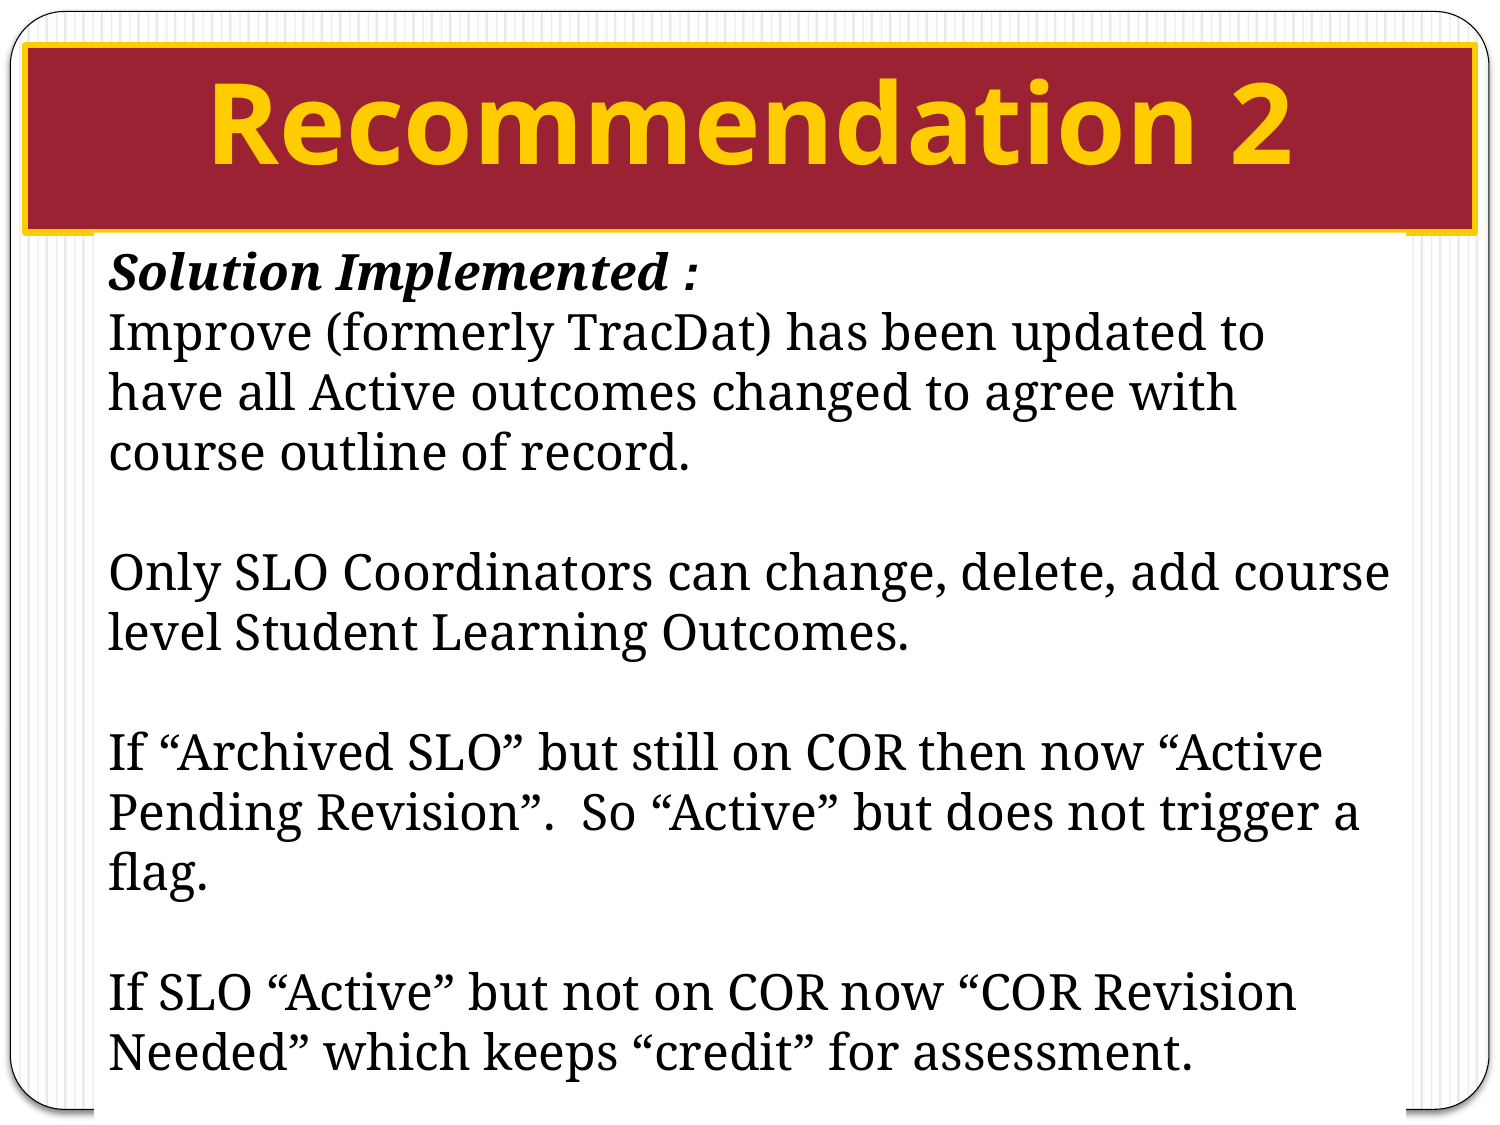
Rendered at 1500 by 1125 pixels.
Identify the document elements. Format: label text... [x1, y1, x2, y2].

text_box Recommendation 2 [24, 45, 1475, 233]
text_box Solution Implemented : Improve (formerly TracDat) has been updated to have all Active outcomes changed to agree with course outline of record. Only SLO Coordinators can change, delete, add course level Student Learning Outcomes. If “Archived SLO” but still on COR then now “Active Pending Revision”. So “Active” but does not trigger a flag. If SLO “Active” but not on COR now “COR Revision Needed” which keeps “credit” for assessment. [93, 232, 1407, 1125]
picture [11, 12, 1488, 1108]
